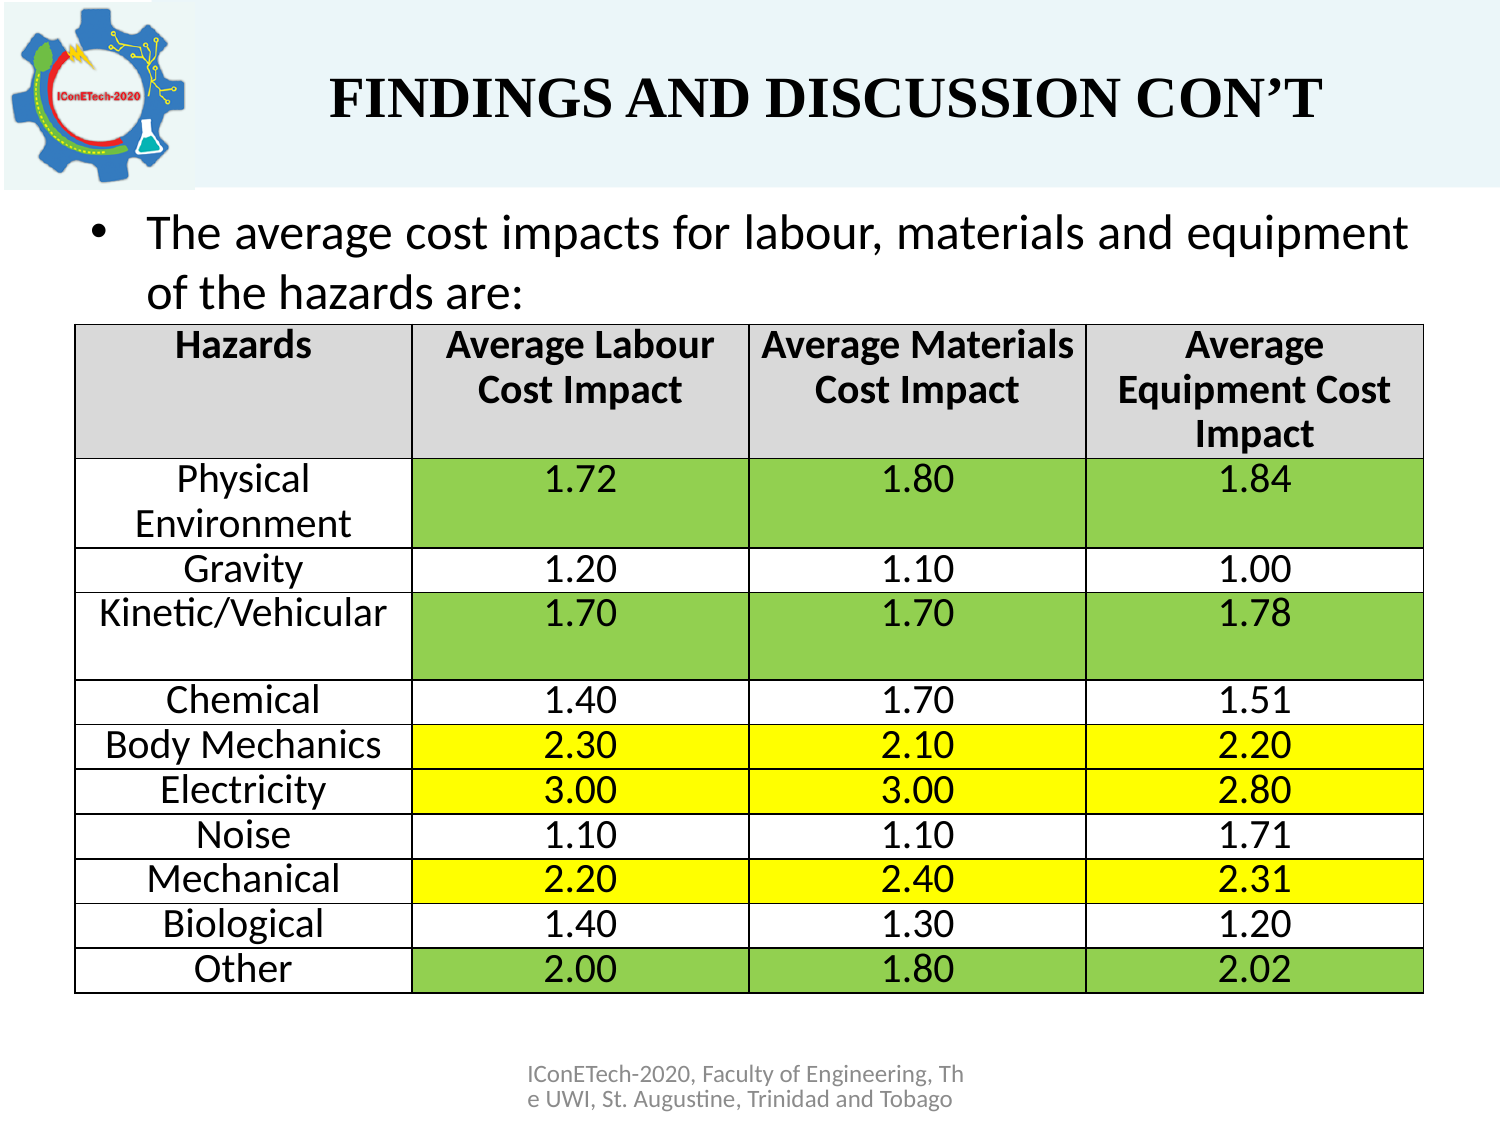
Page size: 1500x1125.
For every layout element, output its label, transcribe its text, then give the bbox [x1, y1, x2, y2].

table_cell 1.10 [750, 815, 1085, 858]
table_cell Noise [76, 815, 411, 858]
table_cell Gravity [76, 549, 411, 592]
table_cell Body Mechanics [76, 725, 411, 768]
table_cell Electricity [76, 770, 411, 813]
table_cell 1.70 [750, 681, 1085, 724]
table_cell 2.31 [1087, 860, 1423, 903]
table_cell 1.00 [1087, 549, 1423, 592]
table_header Average Materials Cost Impact [750, 325, 1085, 458]
table_cell Chemical [76, 681, 411, 724]
table_cell 2.20 [1087, 725, 1423, 768]
table_cell 2.10 [750, 725, 1085, 768]
table_cell Biological [76, 904, 411, 947]
table_cell Physical Environment [76, 459, 411, 547]
table_header Hazards [76, 325, 411, 458]
table_cell 1.70 [413, 593, 748, 679]
table_cell 1.20 [1087, 904, 1423, 947]
title FINDINGS AND DISCUSSION CON’T [151, 0, 1500, 188]
table_cell 1.10 [750, 549, 1085, 592]
table_cell 1.80 [750, 949, 1085, 992]
table_cell 1.30 [750, 904, 1085, 947]
table_cell 2.30 [413, 725, 748, 768]
table_cell Other [76, 949, 411, 992]
table_cell 1.10 [413, 815, 748, 858]
table_cell Kinetic/Vehicular [76, 593, 411, 679]
table_cell 1.51 [1087, 681, 1423, 724]
table_cell 1.78 [1087, 593, 1423, 679]
table_cell Mechanical [76, 860, 411, 903]
table_cell 3.00 [413, 770, 748, 813]
table_cell 1.80 [750, 459, 1085, 547]
list The average cost impacts for labour, materials and equipment of the hazards are: [75, 192, 1425, 1005]
table_cell 1.71 [1087, 815, 1423, 858]
table_cell 1.84 [1087, 459, 1423, 547]
table_cell 2.20 [413, 860, 748, 903]
table_cell 2.40 [750, 860, 1085, 903]
table_cell 3.00 [750, 770, 1085, 813]
table_cell 2.00 [413, 949, 748, 992]
table_cell 1.20 [413, 549, 748, 592]
table_cell 1.72 [413, 459, 748, 547]
picture [4, 2, 196, 190]
table_header Average Labour Cost Impact [413, 325, 748, 458]
table_cell 1.40 [413, 904, 748, 947]
footer IConETech-2020, Faculty of Engineering, The UWI, St. Augustine, Trinidad and Tobago [512, 1042, 988, 1103]
table_cell 2.02 [1087, 949, 1423, 992]
table_header Average Equipment Cost Impact [1087, 325, 1423, 458]
table_cell 2.80 [1087, 770, 1423, 813]
table_cell 1.40 [413, 681, 748, 724]
table_cell 1.70 [750, 593, 1085, 679]
